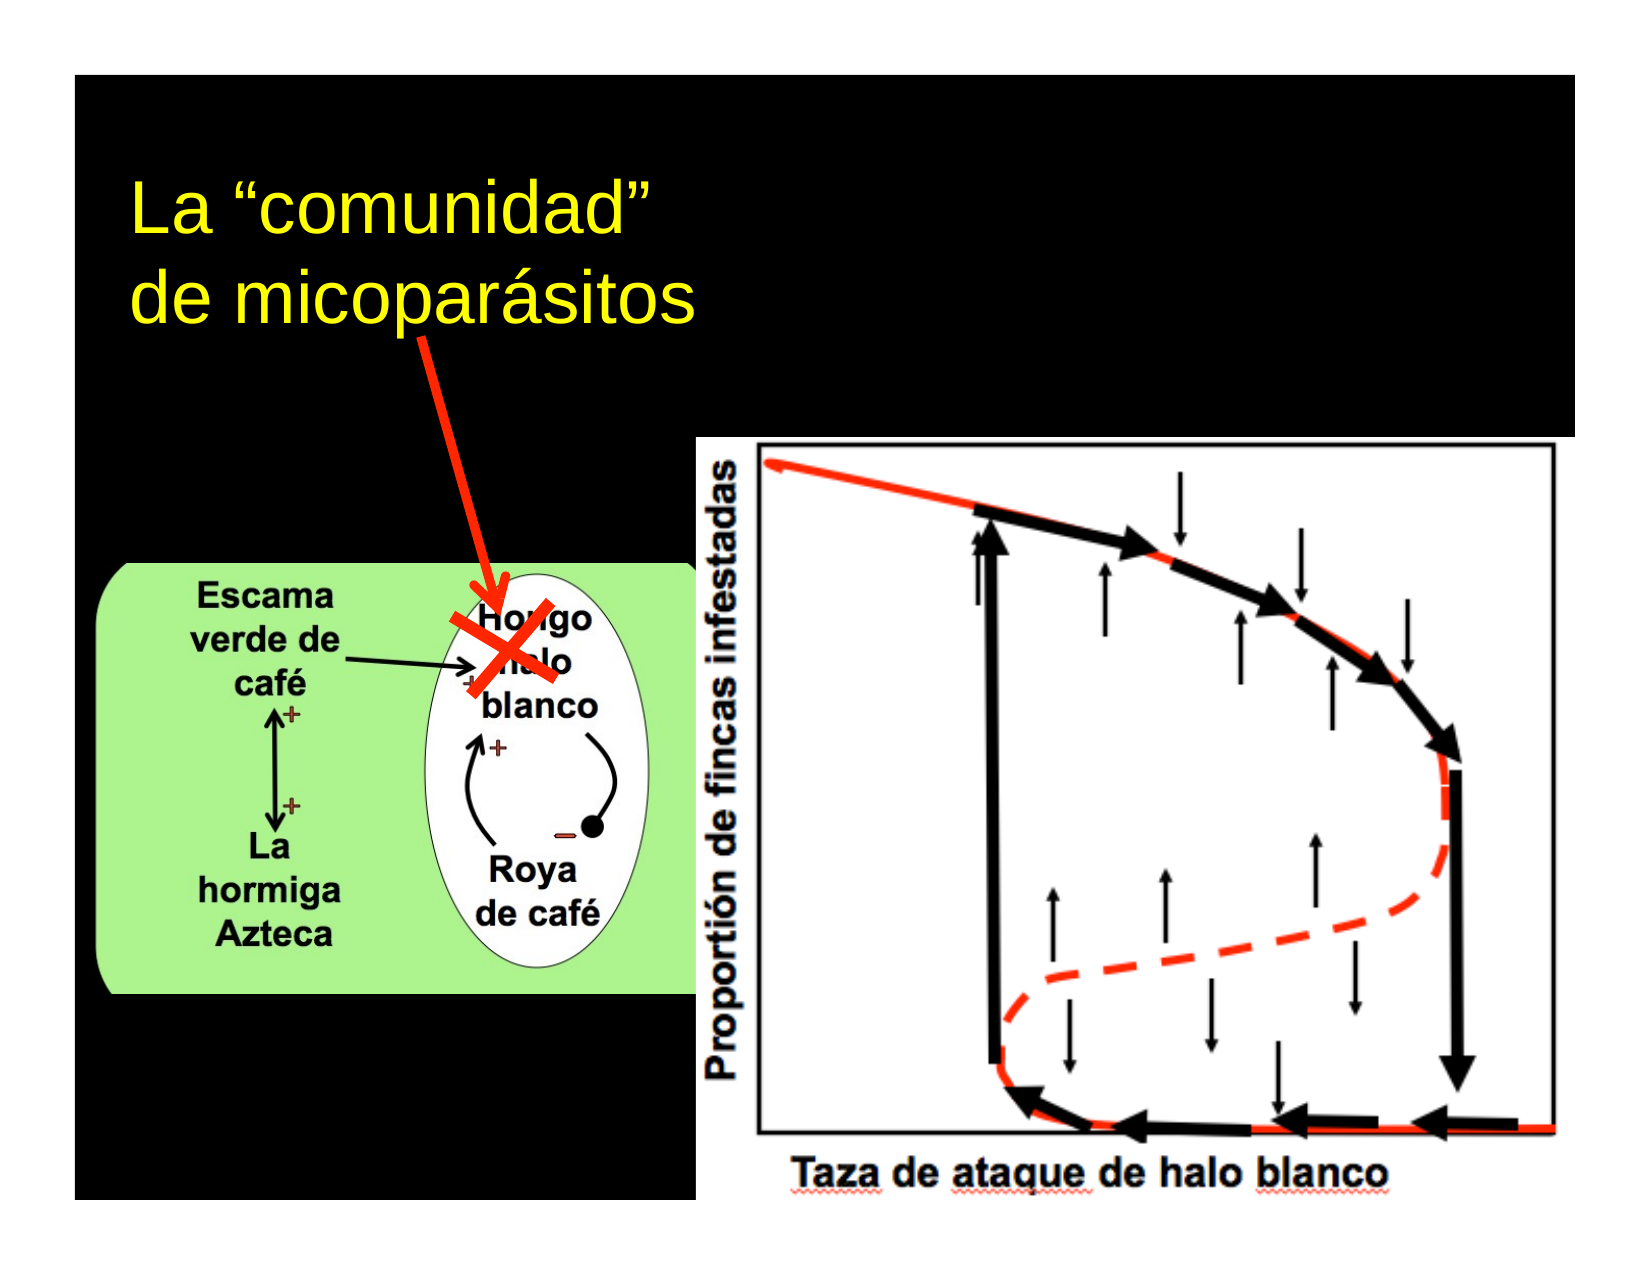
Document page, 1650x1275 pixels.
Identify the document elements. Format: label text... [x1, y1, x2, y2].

text_box La “comunidad” de micoparásitos [127, 159, 699, 339]
text_box [695, 437, 1575, 1200]
text_box [469, 571, 511, 617]
text_box [75, 563, 695, 994]
